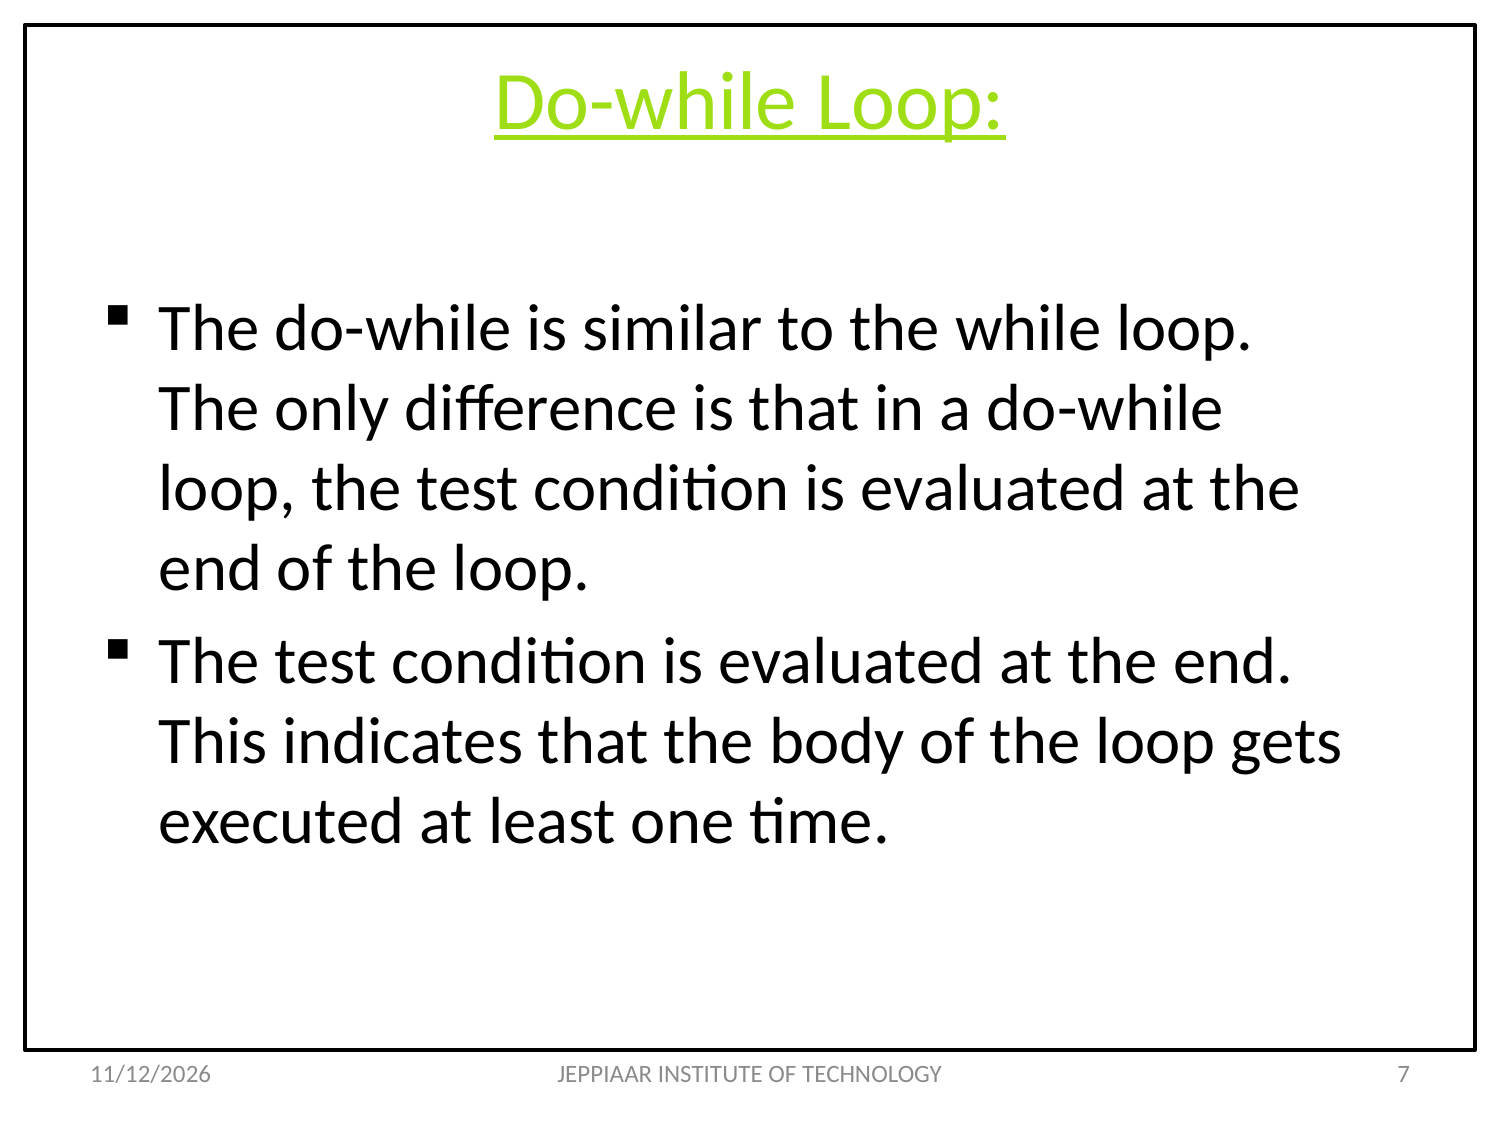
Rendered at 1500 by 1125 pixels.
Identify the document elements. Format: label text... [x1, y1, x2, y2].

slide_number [75, 1052, 425, 1103]
text_box [23, 23, 1477, 1052]
slide_number 7 [1074, 1052, 1425, 1103]
footer JEPPIAAR INSTITUTE OF TECHNOLOGY [512, 1052, 988, 1103]
